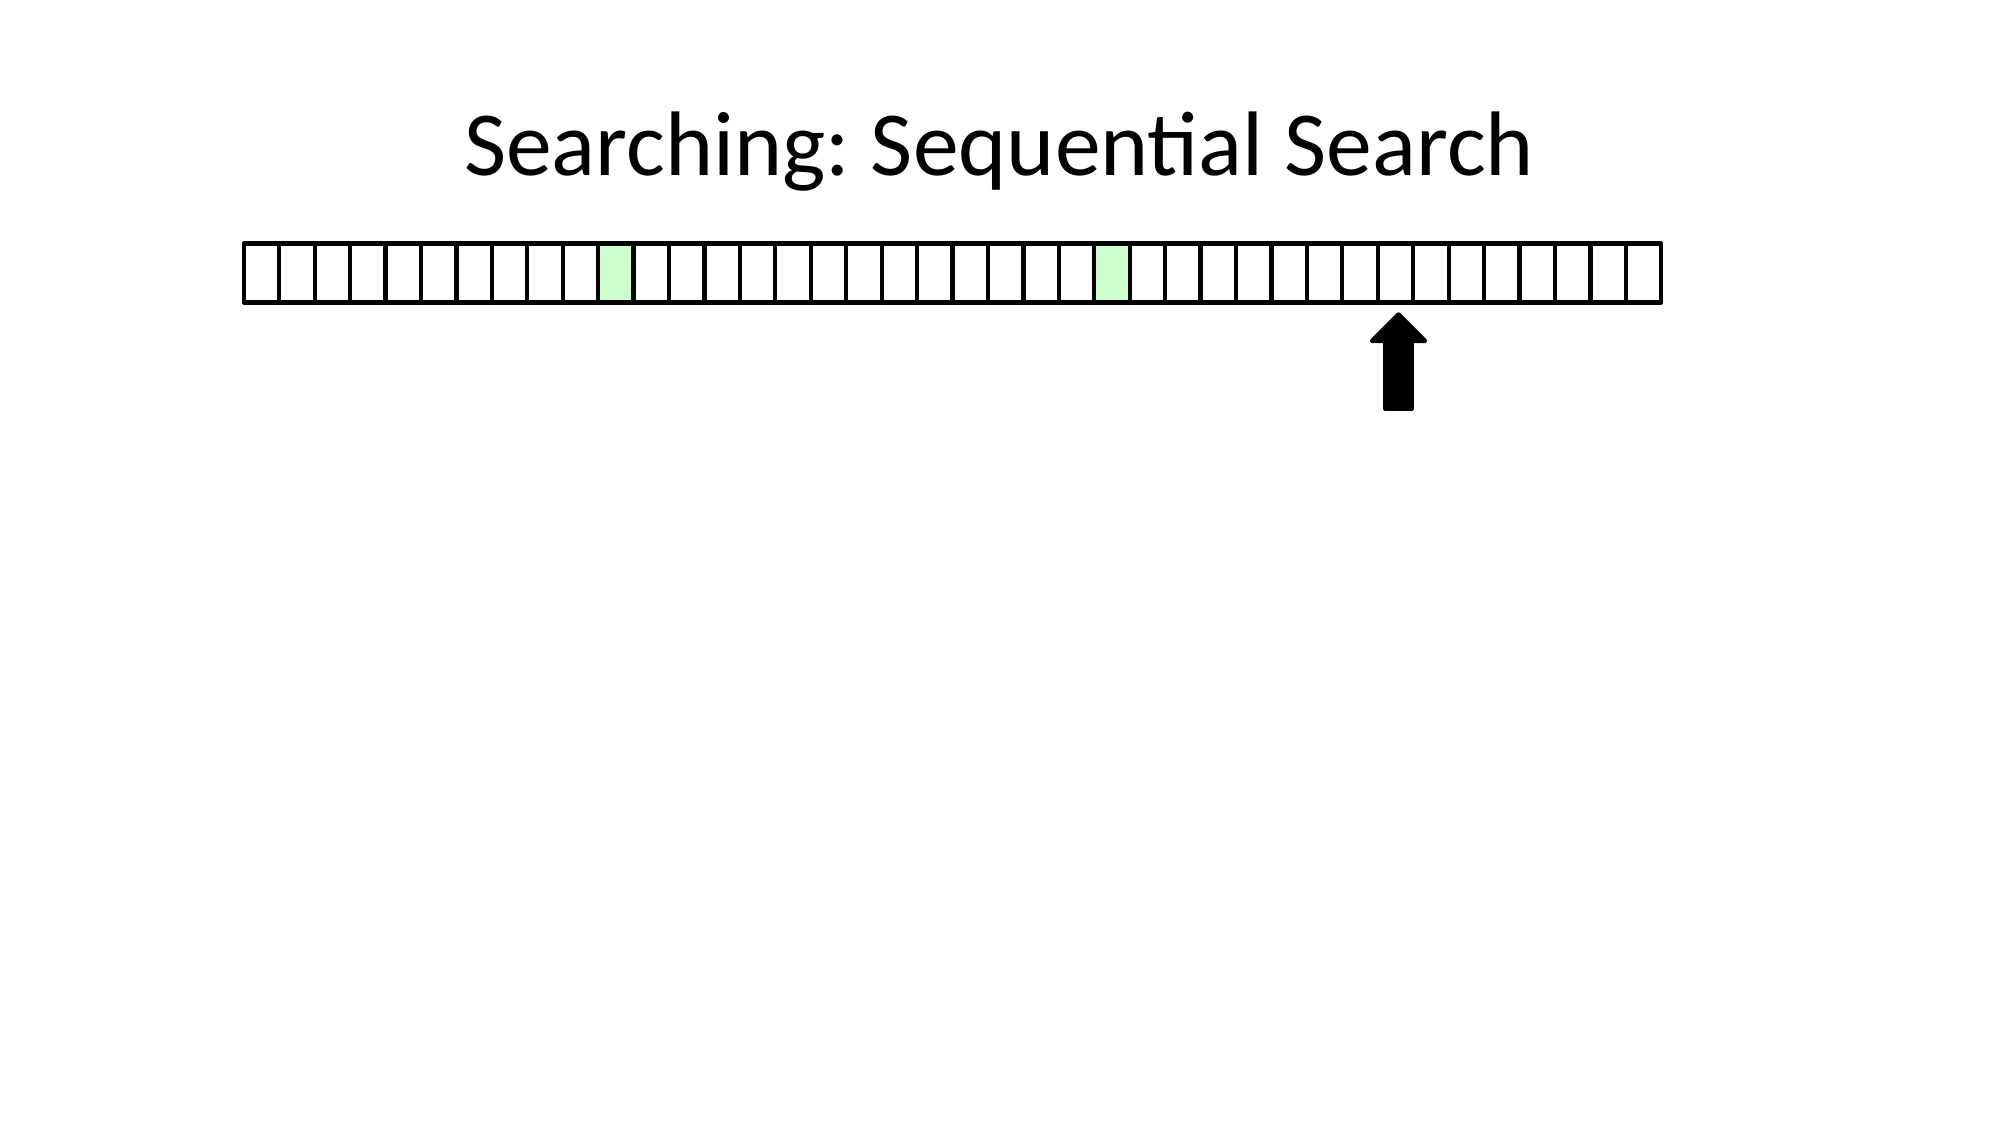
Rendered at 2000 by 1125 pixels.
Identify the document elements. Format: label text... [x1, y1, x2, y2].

text_box [1305, 241, 1340, 305]
text_box [1369, 312, 1427, 411]
text_box [348, 241, 383, 305]
text_box [419, 241, 454, 305]
text_box [632, 241, 667, 305]
title Searching: Sequential Search [99, 45, 1900, 233]
text_box [454, 241, 490, 305]
text_box [1057, 241, 1092, 305]
text_box [809, 241, 844, 305]
text_box [915, 241, 950, 305]
text_box [242, 241, 277, 305]
text_box [1447, 241, 1482, 305]
text_box [844, 241, 880, 305]
text_box [1340, 241, 1376, 305]
text_box [383, 241, 419, 305]
text_box [1092, 241, 1128, 305]
text_box [986, 241, 1021, 305]
text_box [1269, 241, 1305, 305]
text_box [667, 241, 702, 305]
text_box [525, 241, 561, 305]
text_box [490, 241, 525, 305]
text_box [277, 241, 313, 305]
text_box [880, 241, 915, 305]
text_box [1411, 241, 1447, 305]
text_box [1234, 241, 1269, 305]
text_box [738, 241, 773, 305]
text_box [950, 241, 986, 305]
text_box [1482, 241, 1517, 305]
text_box [1517, 241, 1553, 305]
text_box [702, 241, 738, 305]
text_box [1624, 241, 1663, 305]
text_box [1128, 241, 1163, 305]
text_box [1199, 241, 1234, 305]
text_box [1588, 241, 1624, 305]
text_box [773, 241, 809, 305]
text_box [596, 241, 632, 305]
text_box [313, 241, 348, 305]
text_box [1163, 241, 1199, 305]
text_box [561, 241, 596, 305]
text_box [1376, 241, 1411, 305]
text_box [1021, 241, 1057, 305]
text_box [1553, 241, 1588, 305]
